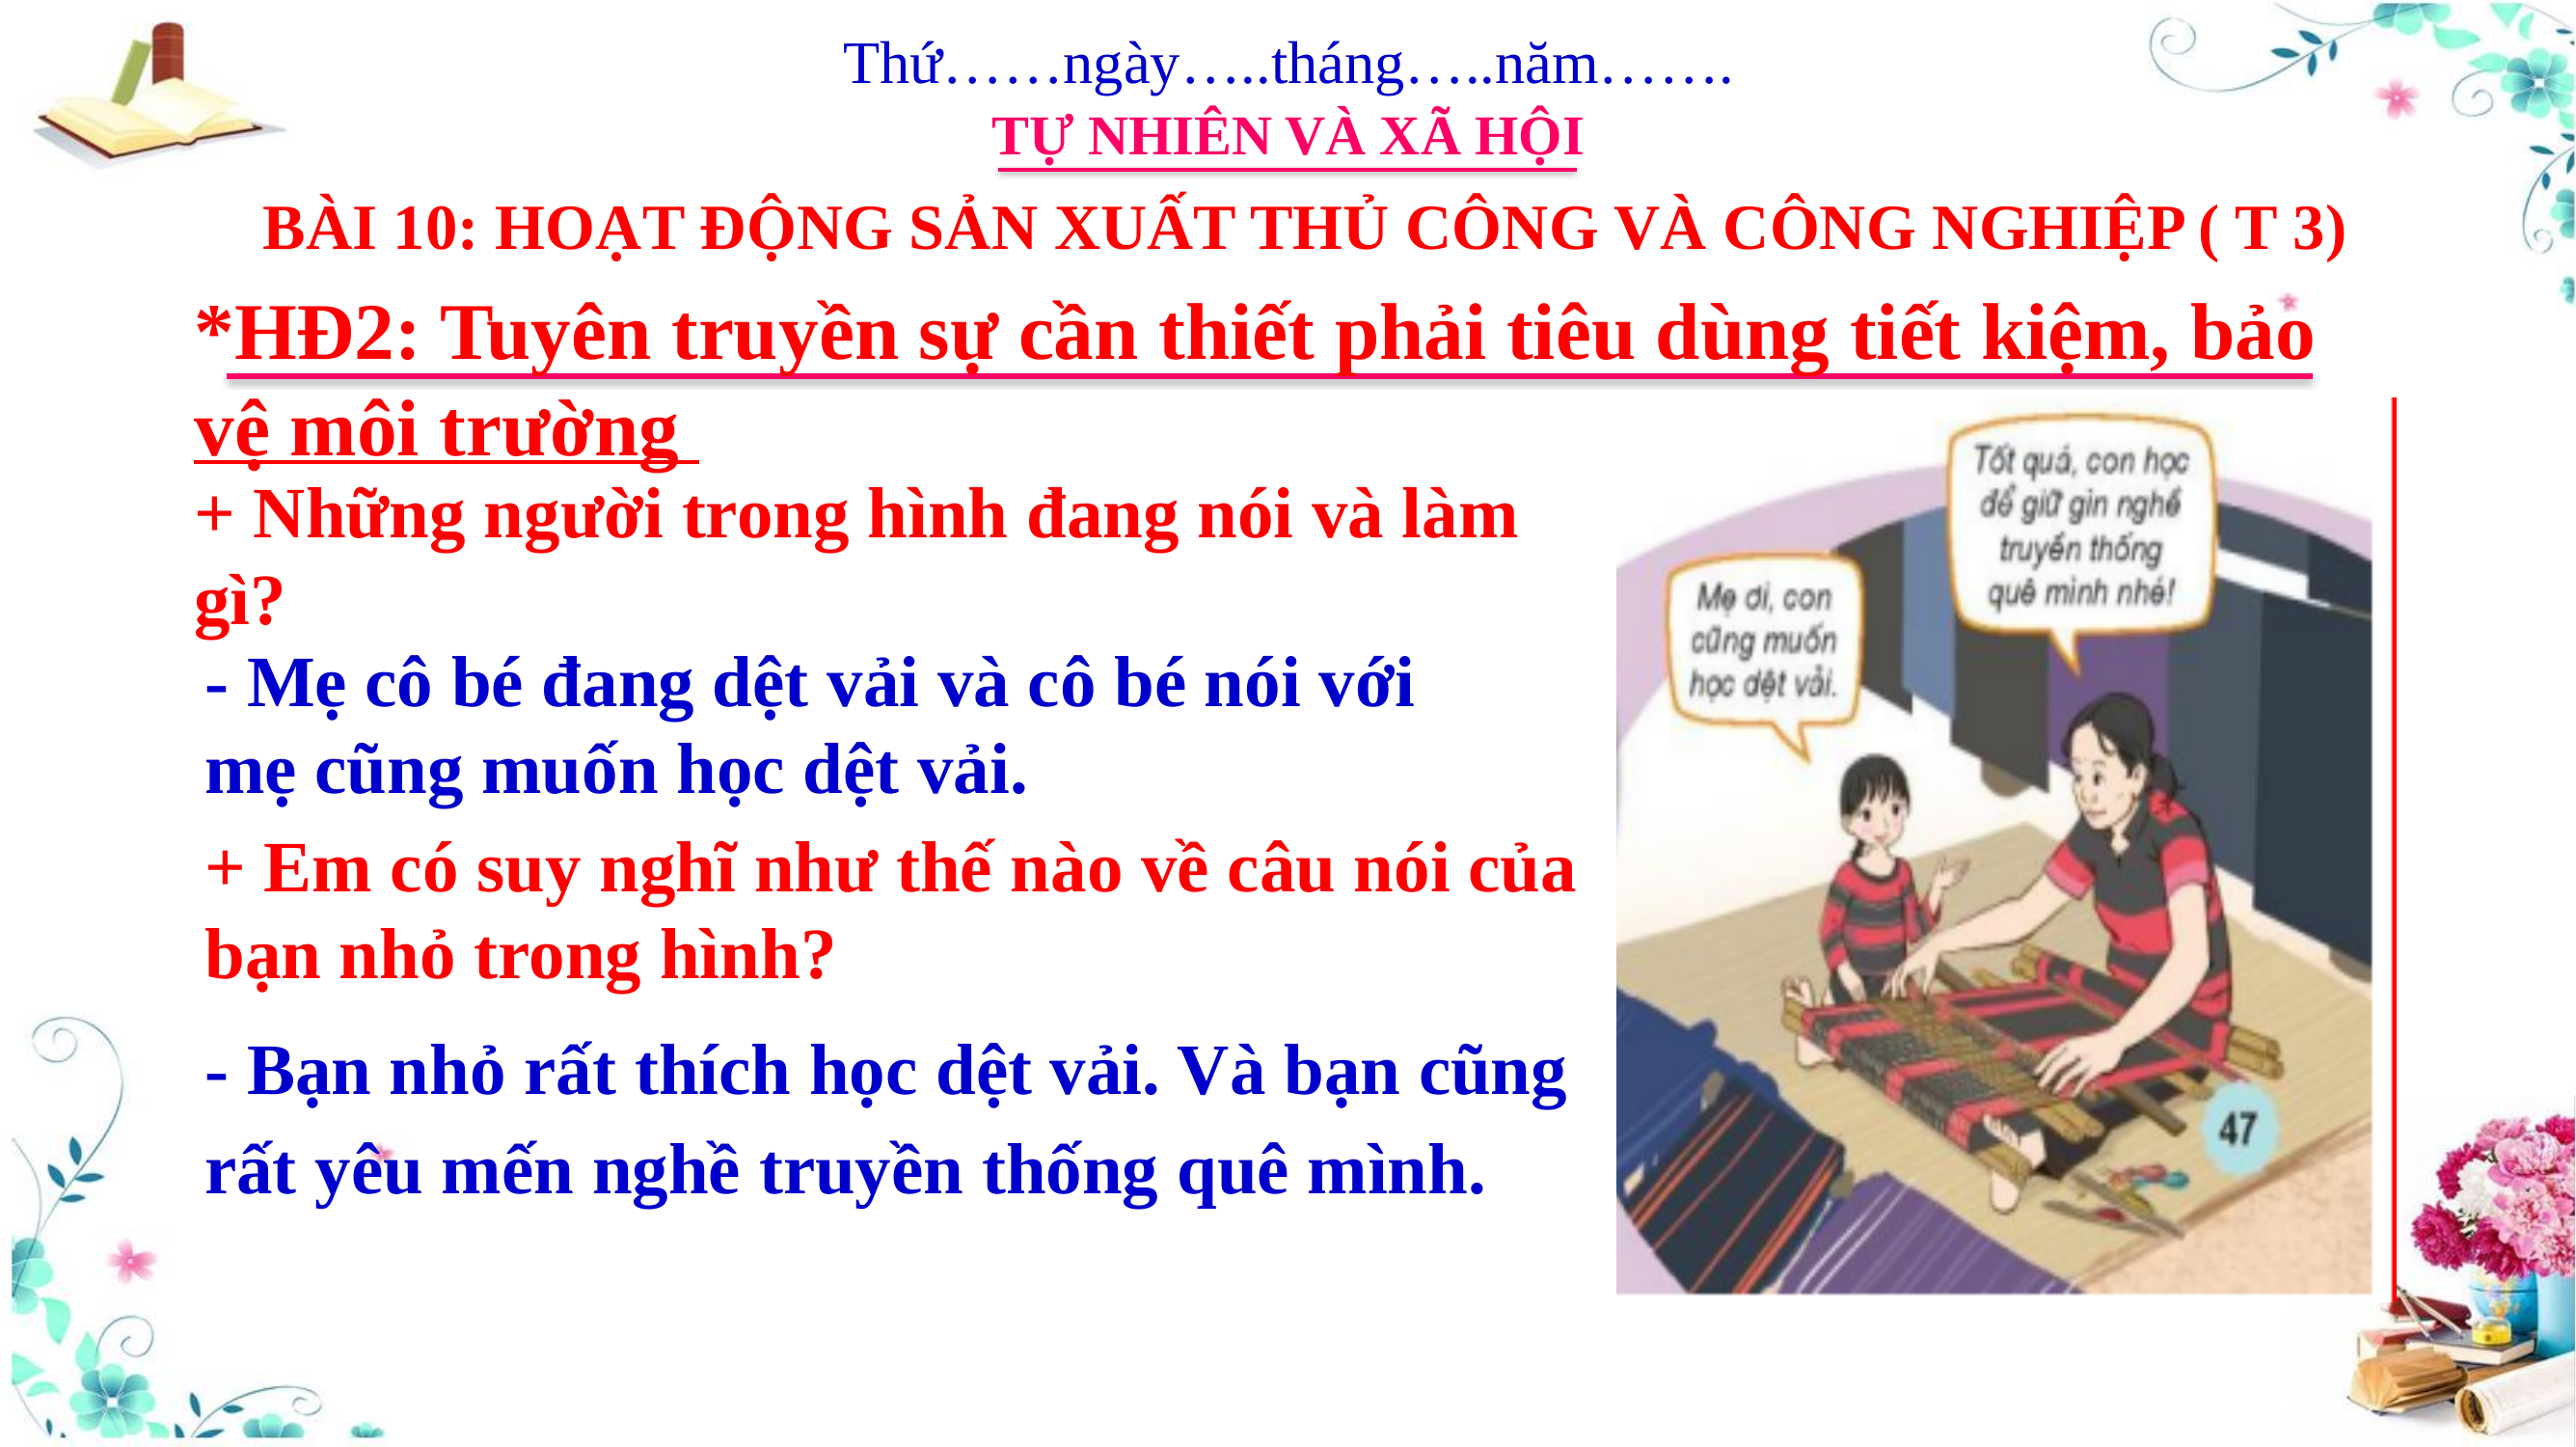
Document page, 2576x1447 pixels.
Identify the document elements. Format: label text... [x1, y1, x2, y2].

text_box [824, 15, 1755, 175]
text_box BÀI 10: HOẠT ĐỘNG SẢN XUẤT THỦ CÔNG VÀ CÔNG NGHIỆP ( T 3) [238, 173, 2373, 274]
text_box - Bạn nhỏ rất thích học dệt vải. Và bạn cũng rất yêu mến nghề truyền thống quê mình. [190, 1001, 1603, 1216]
text_box + Em có suy nghĩ như thế nào về câu nói của bạn nhỏ trong hình? [190, 811, 1603, 1000]
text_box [166, 276, 2337, 384]
text_box - Mẹ cô bé đang dệt vải và cô bé nói với mẹ cũng muốn học dệt vải. [190, 626, 1505, 811]
text_box *HĐ2: Tuyên truyền sự cần thiết phải tiêu dùng tiết kiệm, bảo vệ môi trường [179, 271, 2350, 457]
picture [0, 0, 2576, 1447]
text_box + Những người trong hình đang nói và làm gì? [179, 457, 1611, 646]
